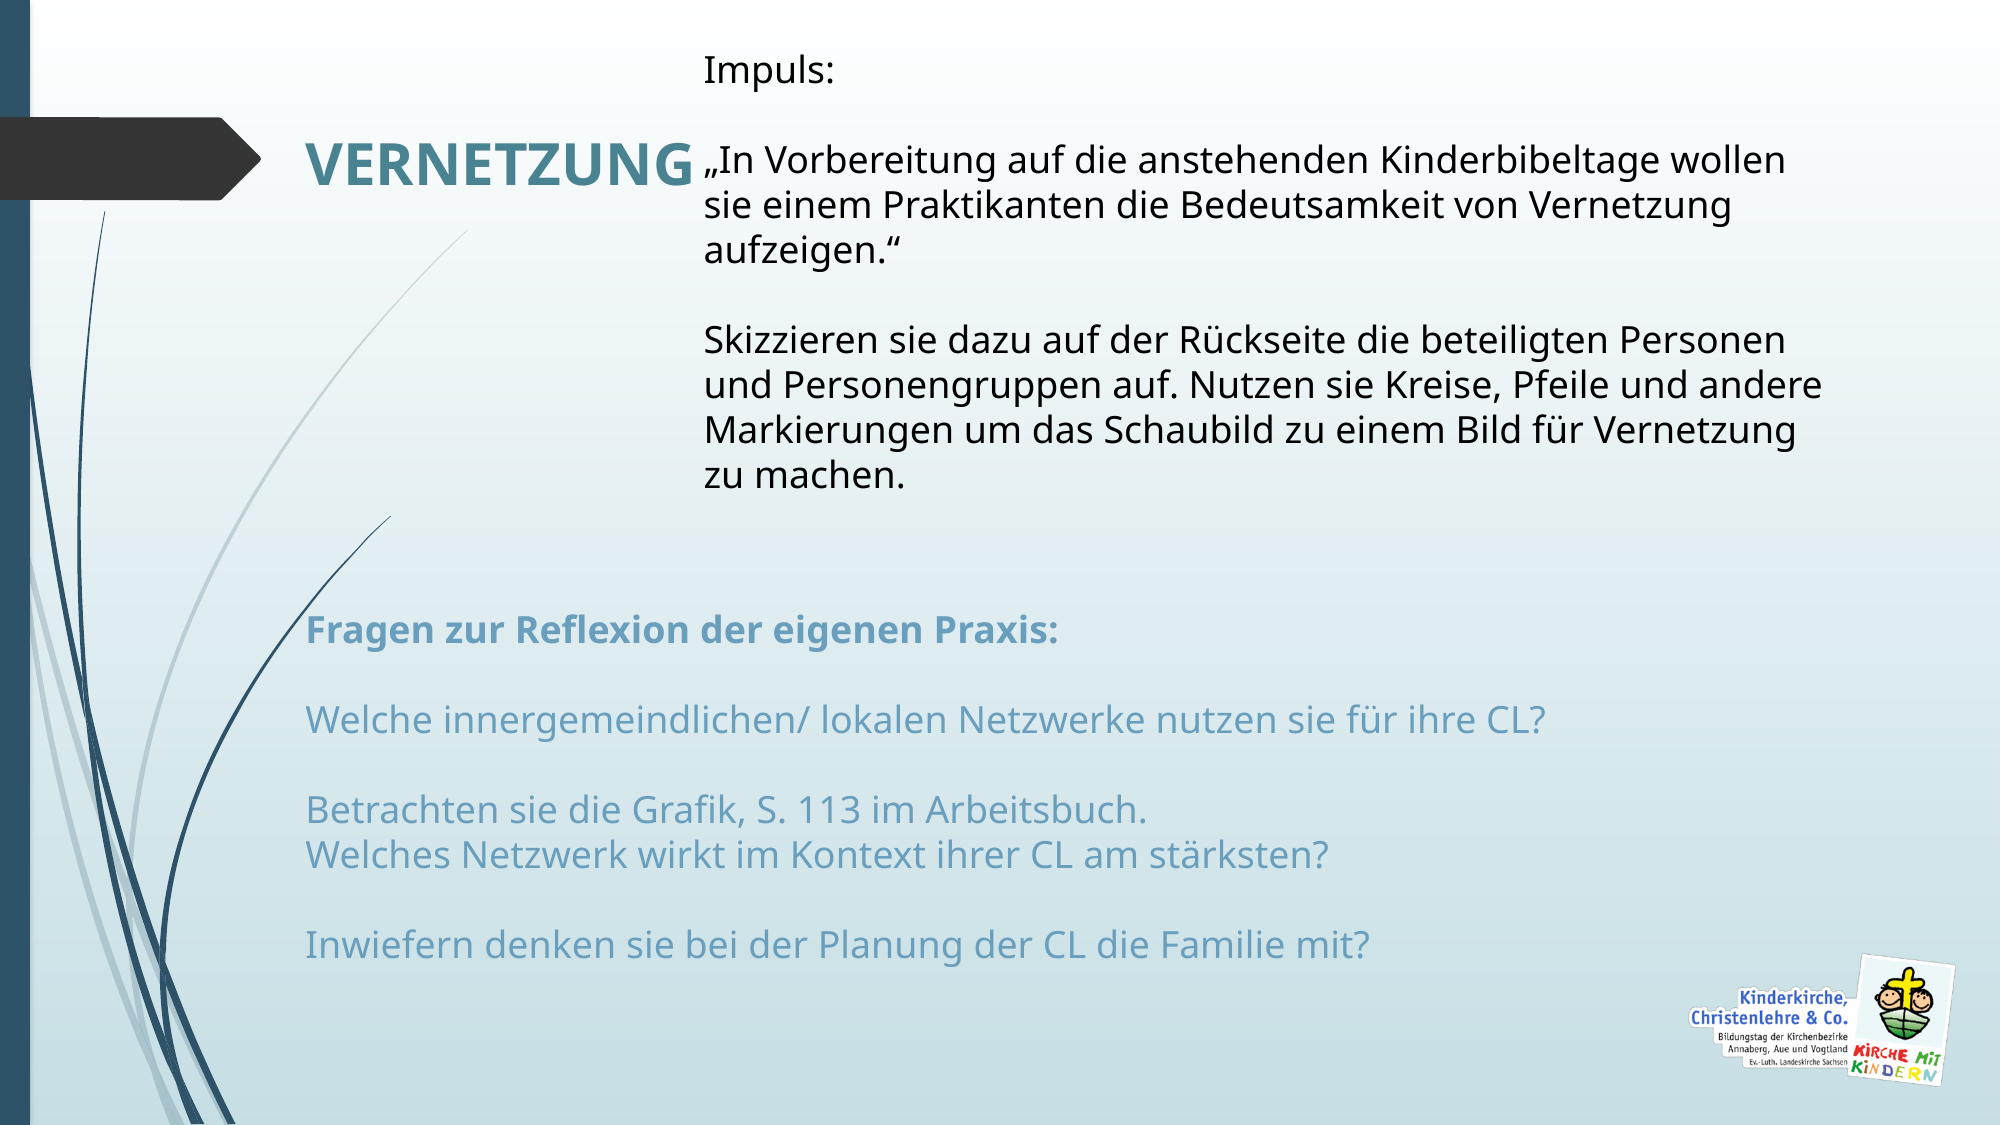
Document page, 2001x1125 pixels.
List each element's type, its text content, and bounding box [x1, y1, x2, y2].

text_box Fragen zur Reflexion der eigenen Praxis: Welche innergemeindlichen/ lokalen Netzwerke nutzen sie für ihre CL? Betrachten sie die Grafik, S. 113 im Arbeitsbuch. Welches Netzwerk wirkt im Kontext ihrer CL am stärksten? Inwiefern denken sie bei der Planung der CL die Familie mit? [290, 598, 1904, 974]
picture [1688, 953, 1956, 1087]
text_box Impuls: „In Vorbereitung auf die anstehenden Kinderbibeltage wollen sie einem Praktikanten die Bedeutsamkeit von Vernetzung aufzeigen.“ Skizzieren sie dazu auf der Rückseite die beteiligten Personen und Personengruppen auf. Nutzen sie Kreise, Pfeile und andere Markierungen um das Schaubild zu einem Bild für Vernetzung zu machen. [688, 38, 1860, 504]
text_box VERNETZUNG [290, 119, 688, 205]
